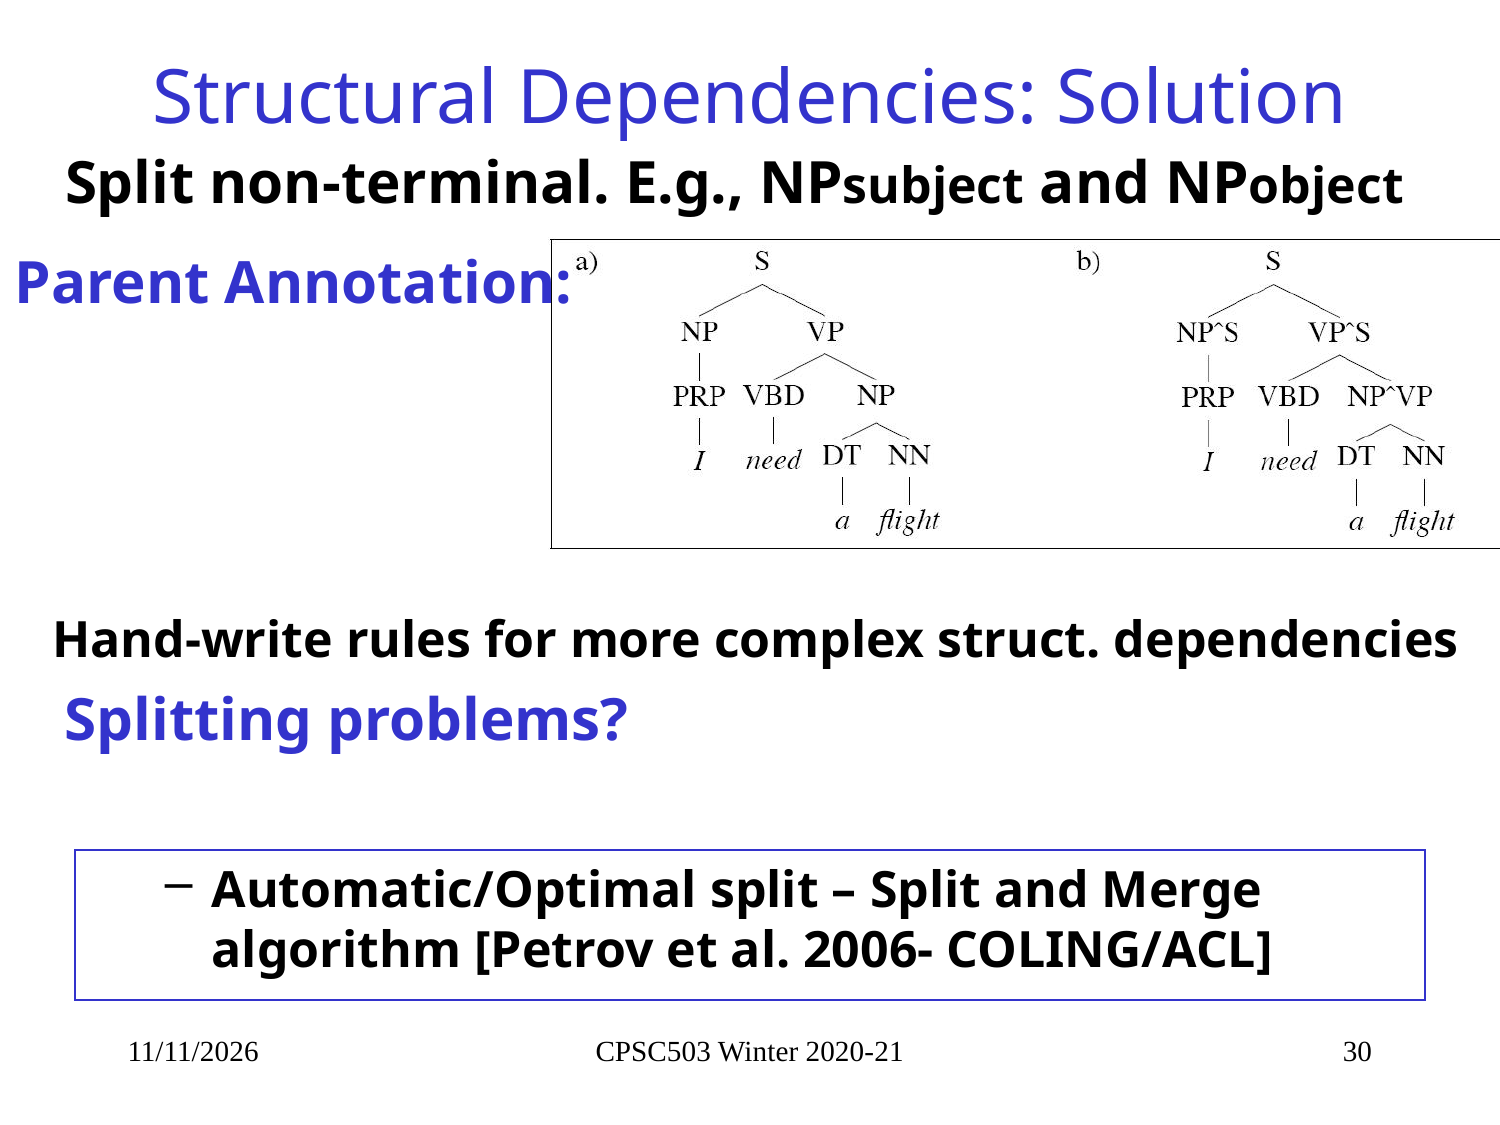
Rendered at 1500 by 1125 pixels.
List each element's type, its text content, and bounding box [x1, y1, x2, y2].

text_box Parent Annotation: [0, 237, 547, 350]
text_box Hand-write rules for more complex struct. dependencies [37, 600, 1500, 713]
slide_number 30 [1074, 1024, 1388, 1101]
text_box Splitting problems? [49, 675, 713, 788]
text_box Automatic/Optimal split – Split and Merge algorithm [Petrov et al. 2006- COLING/ACL] [74, 849, 1425, 1000]
footer CPSC503 Winter 2020-21 [512, 1024, 988, 1101]
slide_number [112, 1024, 426, 1101]
picture [548, 237, 1500, 551]
list Split non-terminal. E.g., NPsubject and NPobject [49, 137, 1500, 237]
title Structural Dependencies: Solution [112, 0, 1388, 137]
